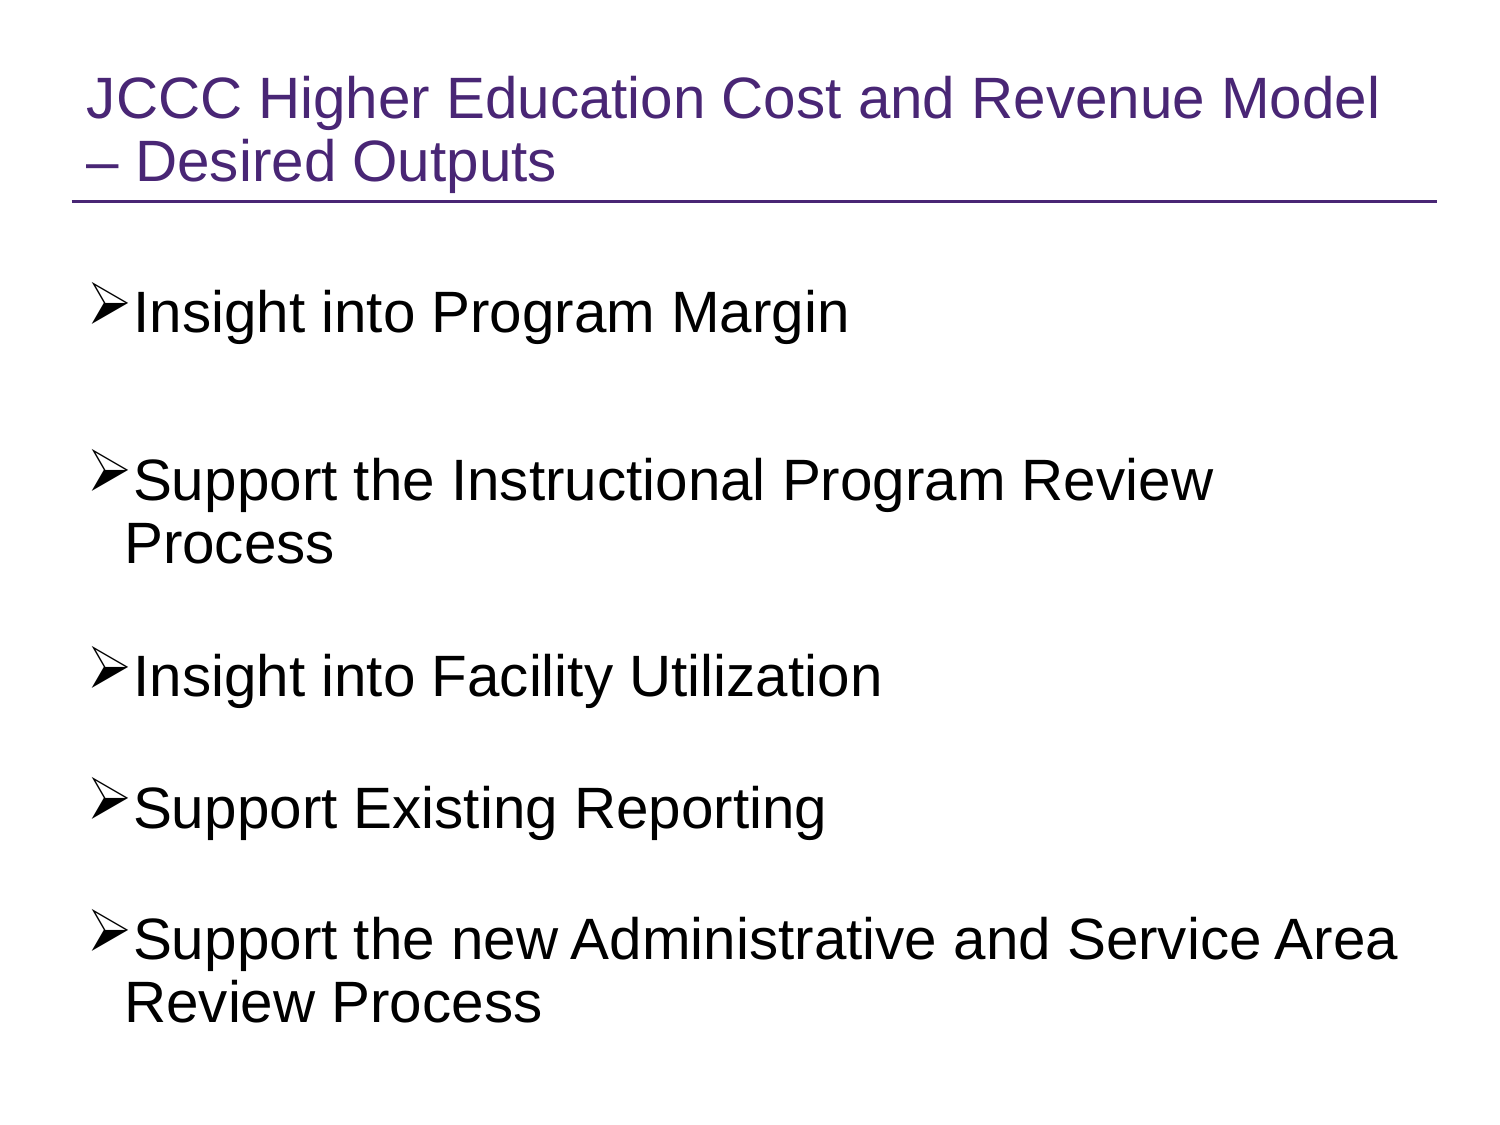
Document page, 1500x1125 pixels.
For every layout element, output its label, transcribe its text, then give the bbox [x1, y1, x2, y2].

list Insight into Program Margin Support the Instructional Program Review Process Insight into Facility Utilization Support Existing Reporting Support the new Administrative and Service Area Review Process [71, 275, 1438, 1053]
title JCCC Higher Education Cost and Revenue Model – Desired Outputs [71, 59, 1438, 202]
